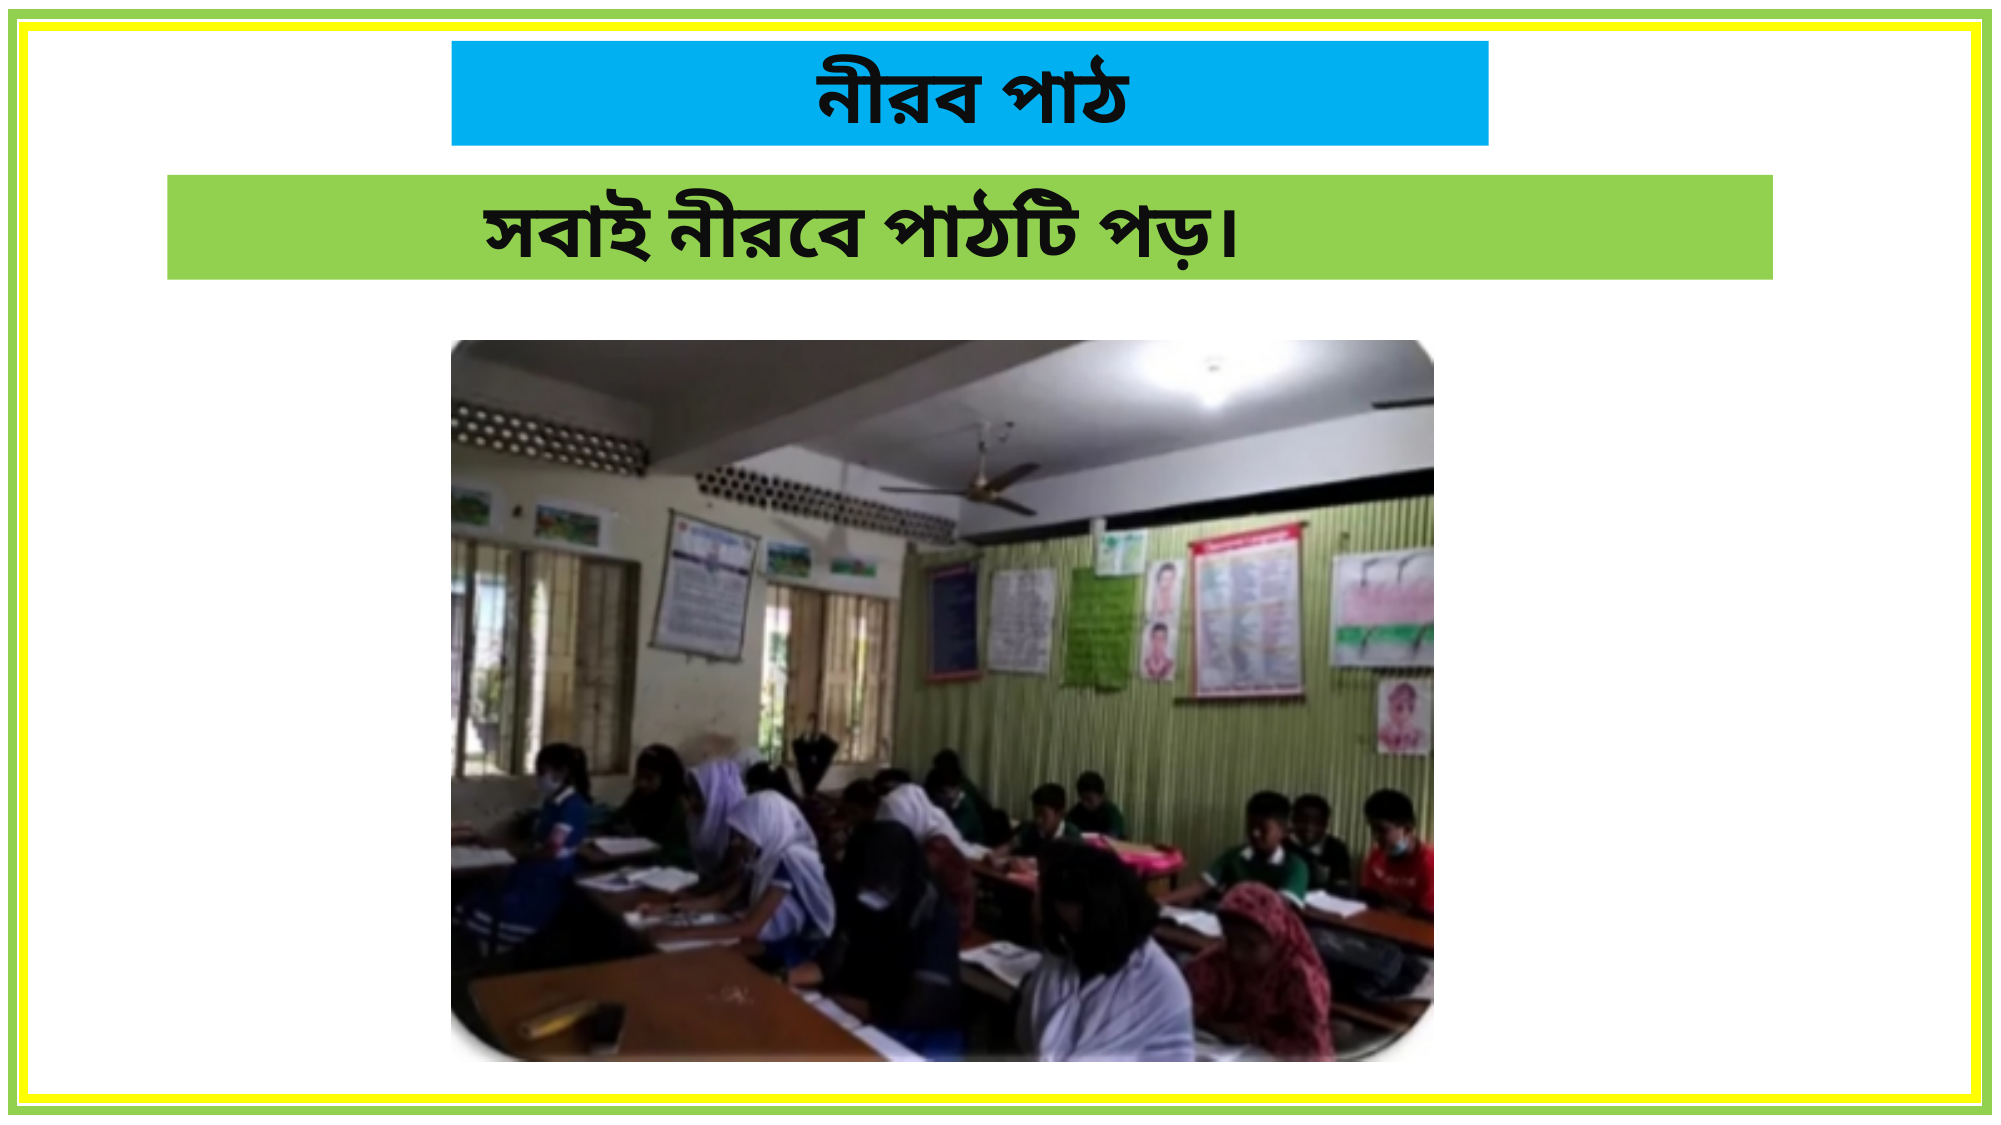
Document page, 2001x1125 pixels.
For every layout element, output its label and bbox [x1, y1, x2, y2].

text_box [12, 14, 1988, 1111]
picture [451, 340, 1434, 1062]
